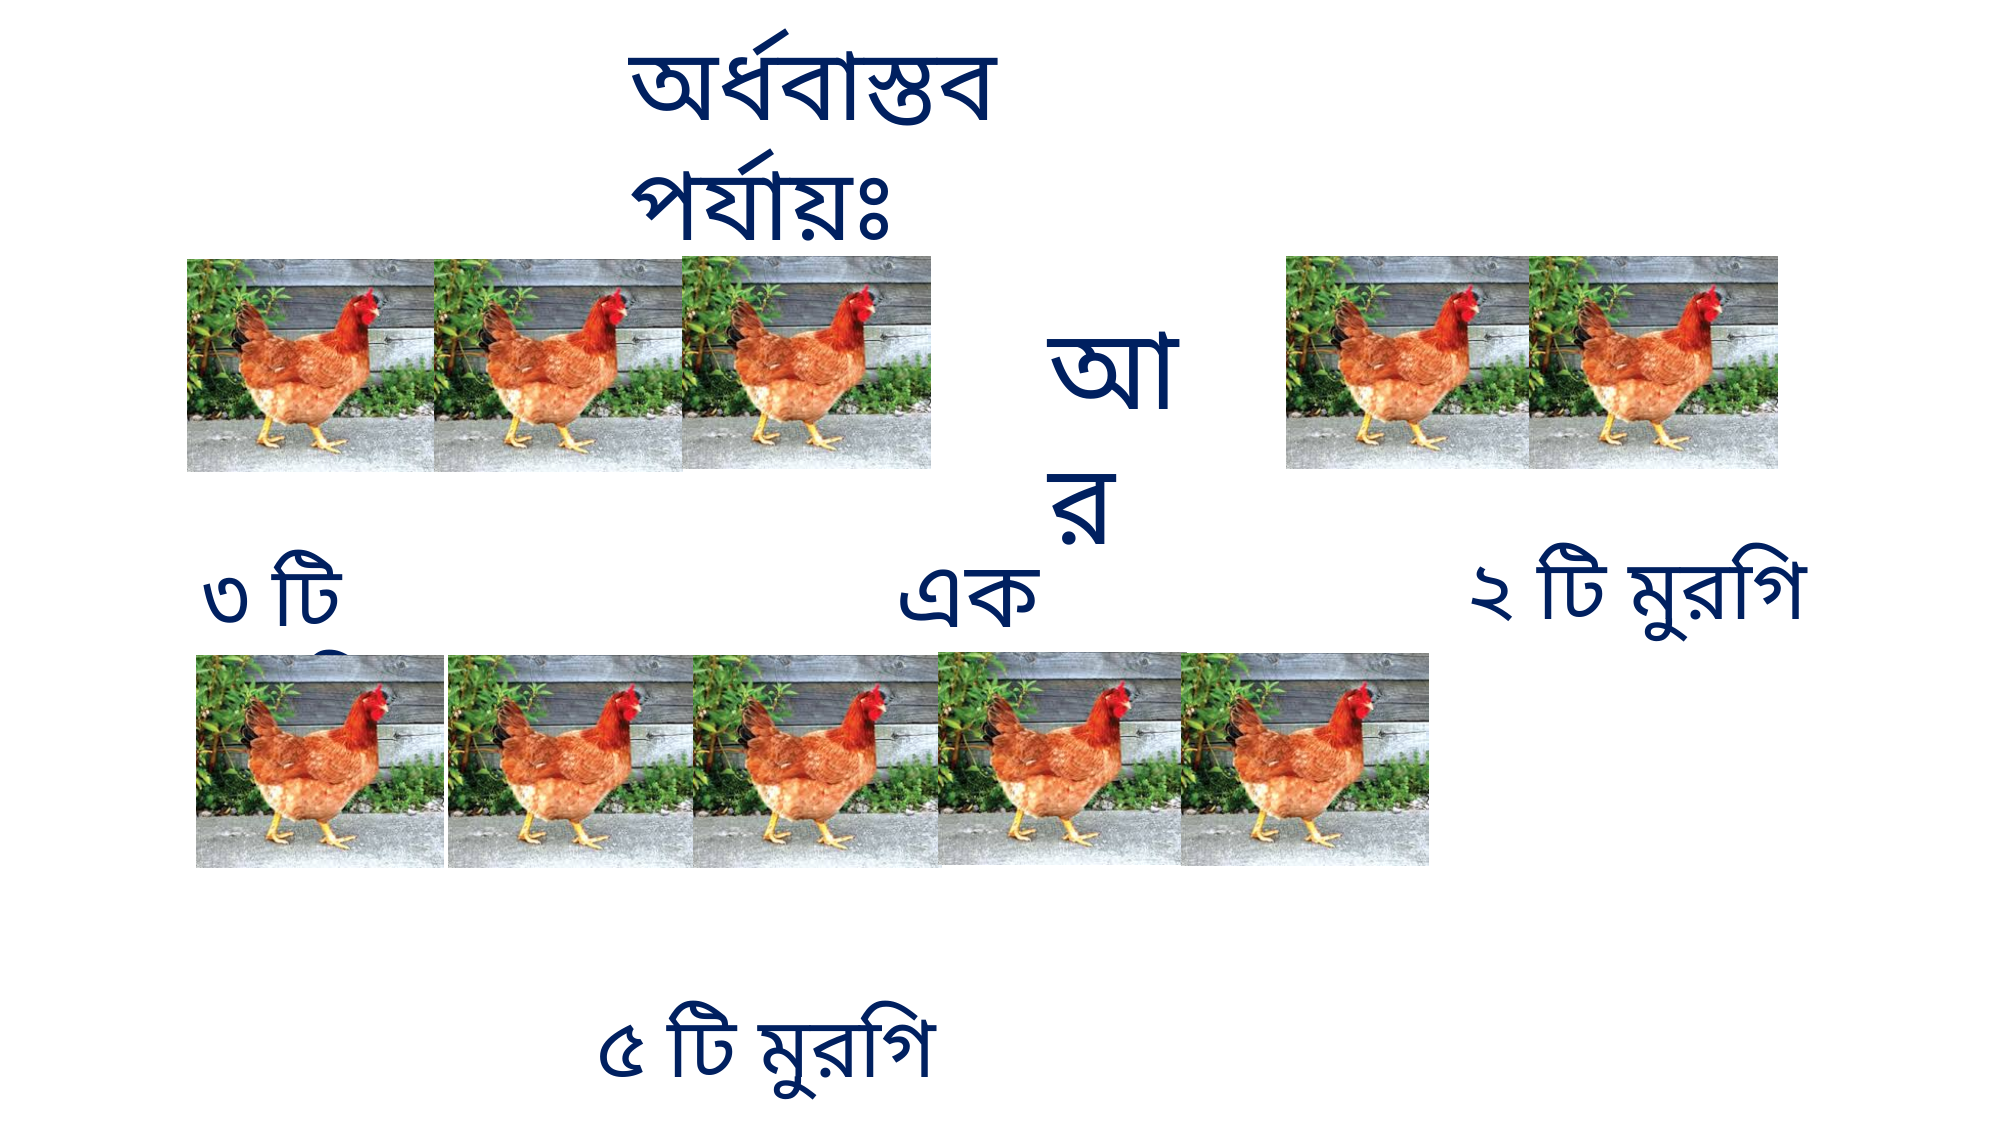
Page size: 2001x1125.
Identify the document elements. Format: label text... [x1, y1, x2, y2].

text_box একত্রে [881, 528, 1135, 655]
picture [195, 655, 444, 868]
text_box অর্ধবাস্তব পর্যায়ঃ [615, 13, 1190, 268]
text_box ৫ টি মুরগি [581, 987, 1008, 1102]
text_box আর [1033, 289, 1230, 575]
text_box ৩ টি মুরগি [187, 535, 512, 751]
picture [448, 652, 1429, 868]
picture [187, 256, 931, 472]
text_box ২ টি মুরগি [1452, 528, 1834, 644]
picture [1286, 256, 1778, 469]
